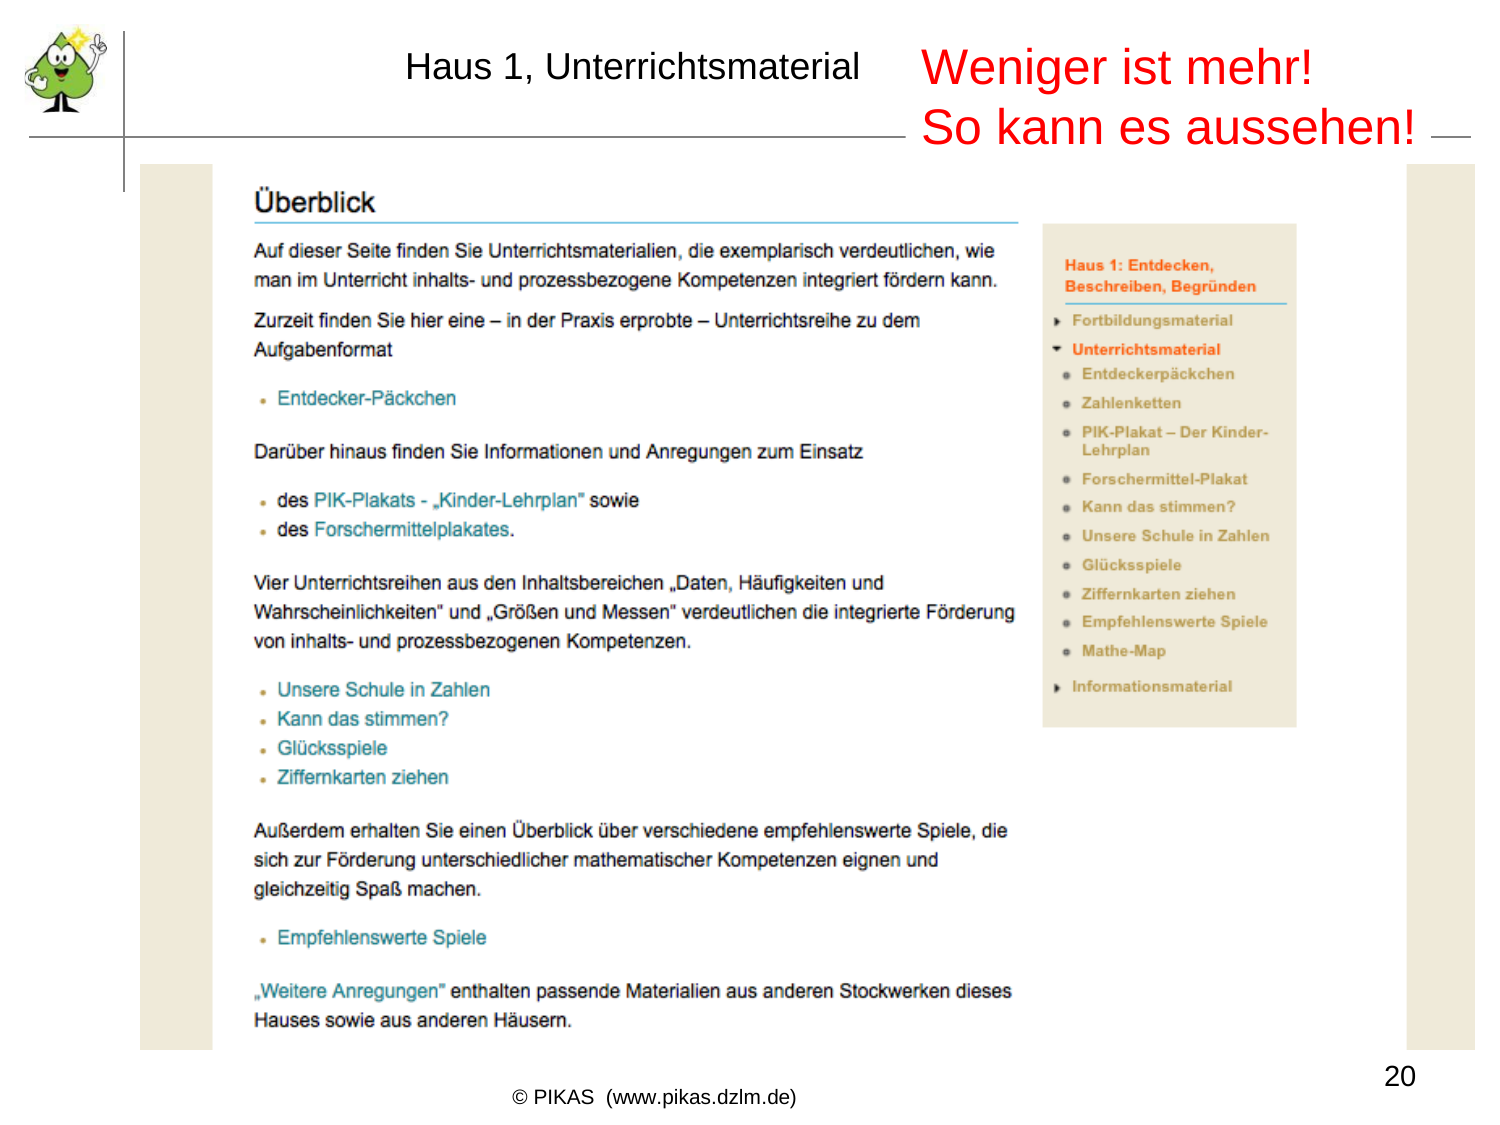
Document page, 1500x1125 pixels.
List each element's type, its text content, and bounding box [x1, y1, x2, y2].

title Weniger ist mehr! So kann es aussehen! [81, 35, 1418, 223]
text_box [24, 24, 107, 113]
text_box 20 [1382, 1057, 1419, 1093]
text_box [905, 21, 1431, 157]
picture [140, 164, 1476, 1050]
text_box Haus 1, Unterrichtsmaterial © PIKAS (www.pikas.dzlm.de) [119, 223, 1062, 1109]
